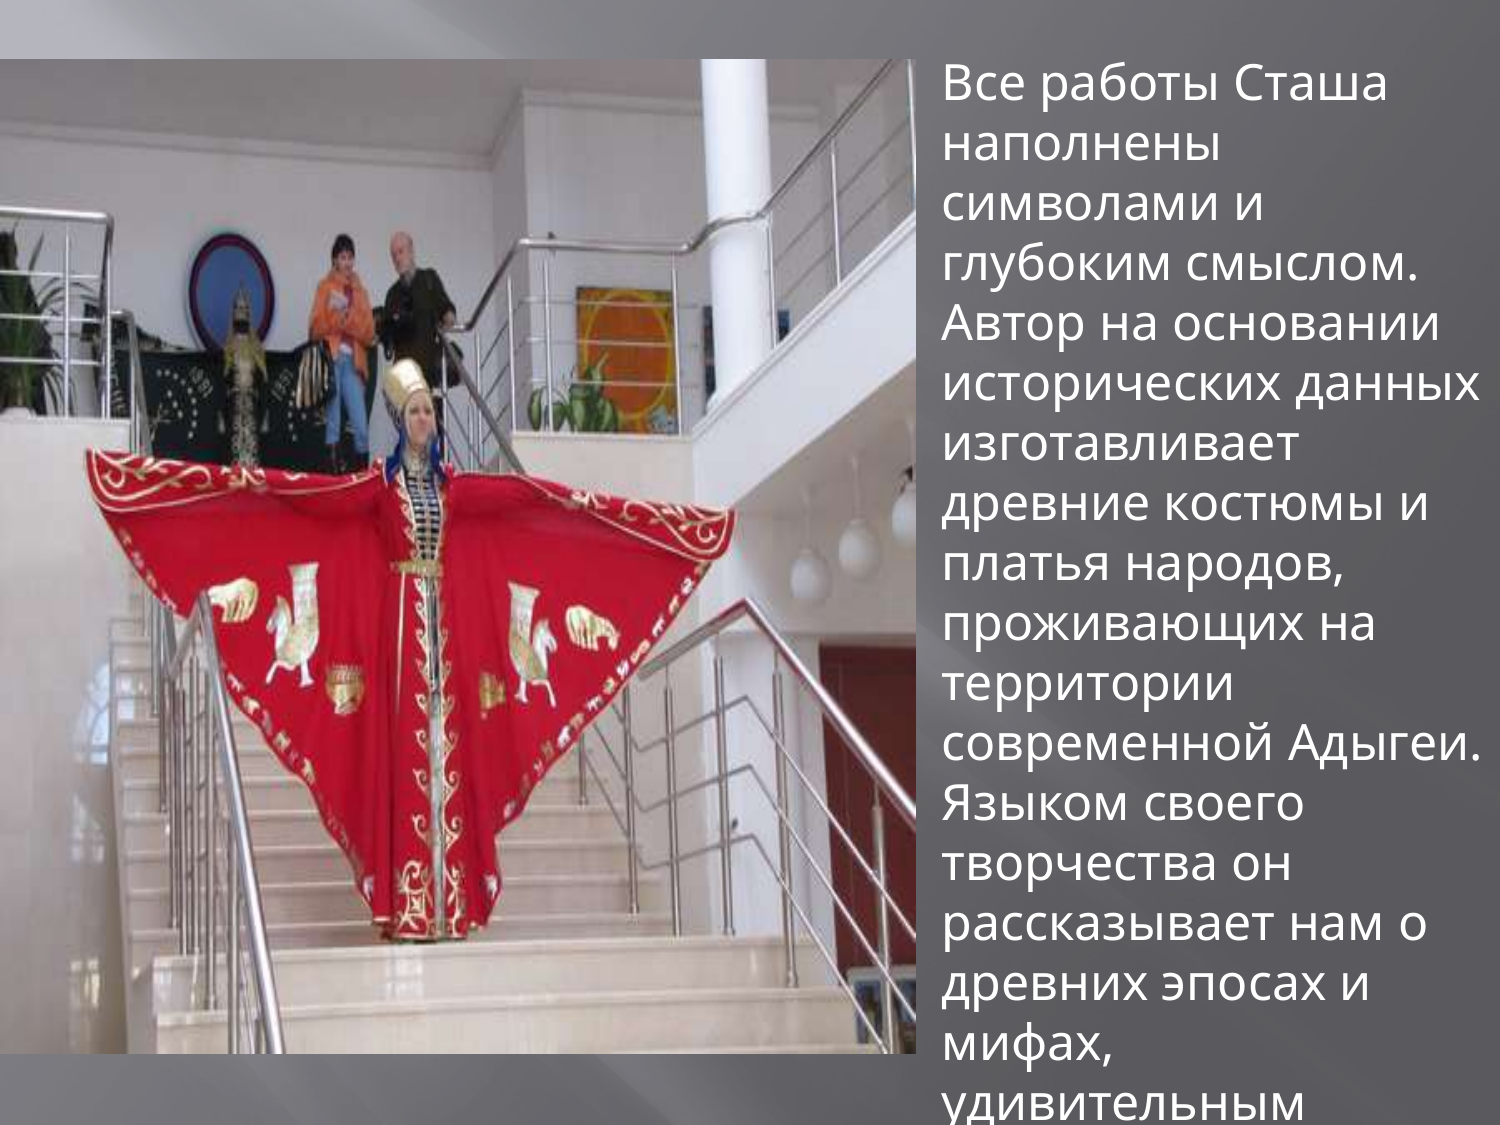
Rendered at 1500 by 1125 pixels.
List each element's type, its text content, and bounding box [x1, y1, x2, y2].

list Все работы Сташа наполнены символами и глубоким смыслом. Автор на основании исторических данных изготавливает древние костюмы и платья народов, проживающих на территории современной Адыгеи. Языком своего творчества он рассказывает нам о древних эпосах и мифах, удивительным образом сочетая при этом свои фантазии с реальностью. [836, 42, 1500, 661]
picture [0, 58, 916, 1055]
